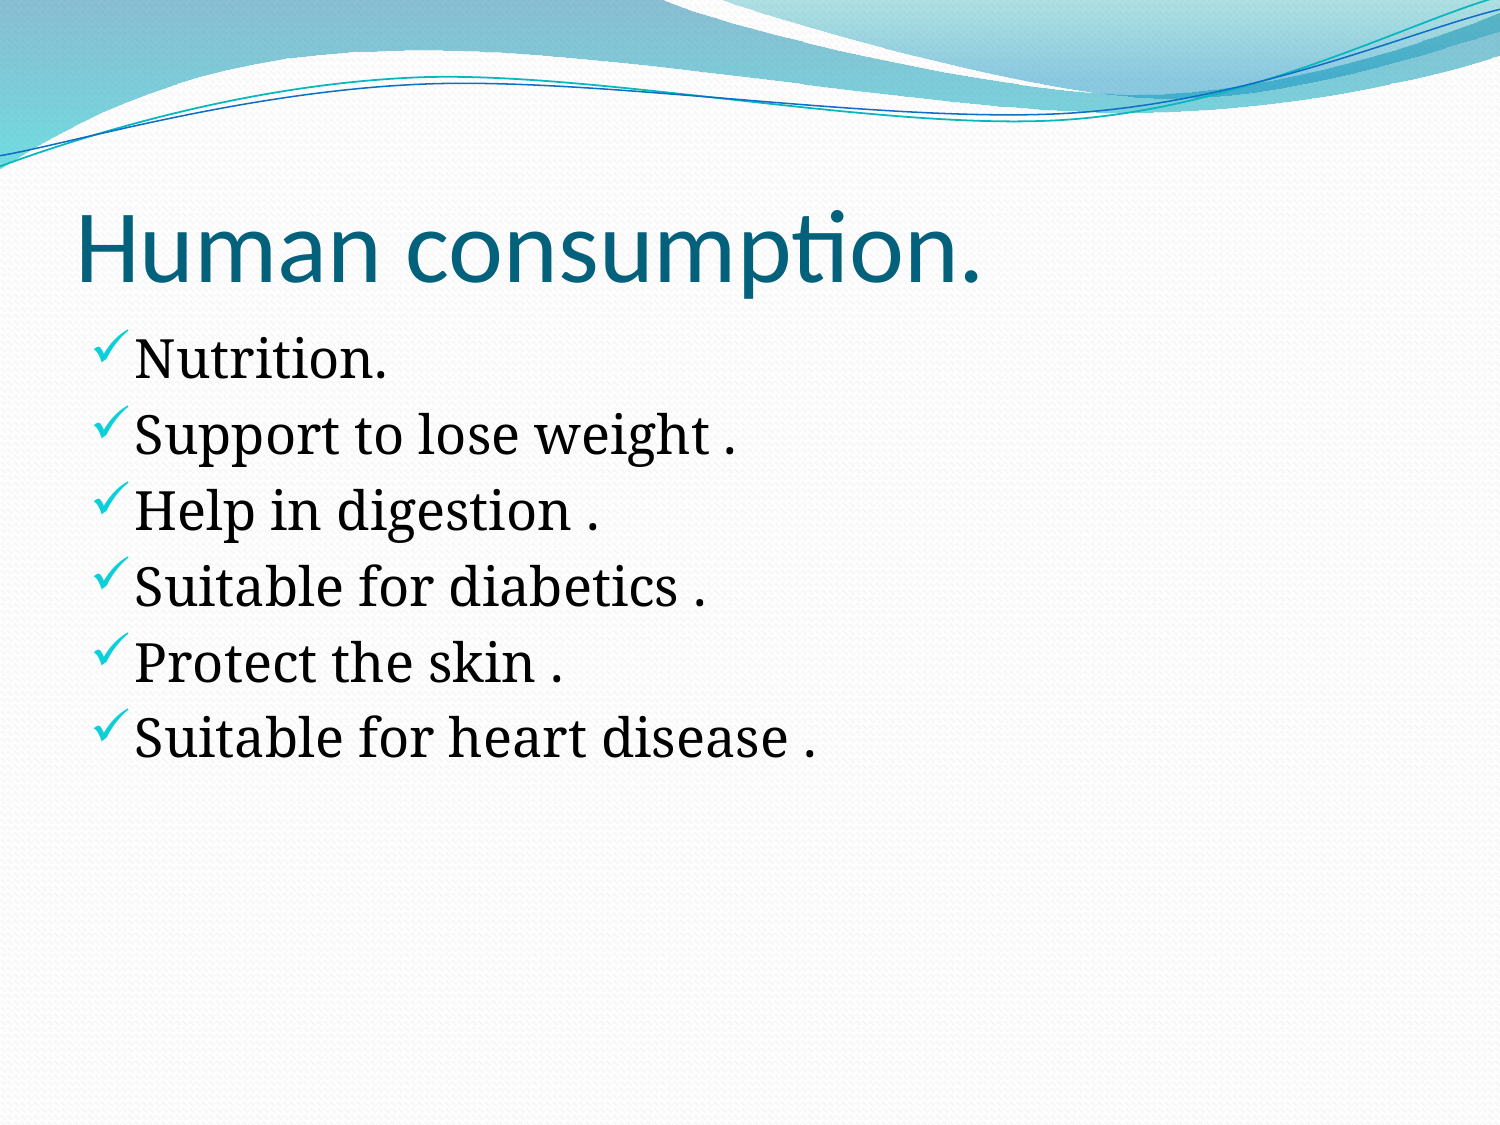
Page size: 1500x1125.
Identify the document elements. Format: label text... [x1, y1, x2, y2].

title Human consumption. [75, 115, 1425, 303]
list Nutrition. Support to lose weight . Help in digestion . Suitable for diabetics . Protect the skin . Suitable for heart disease . [75, 317, 1425, 1038]
